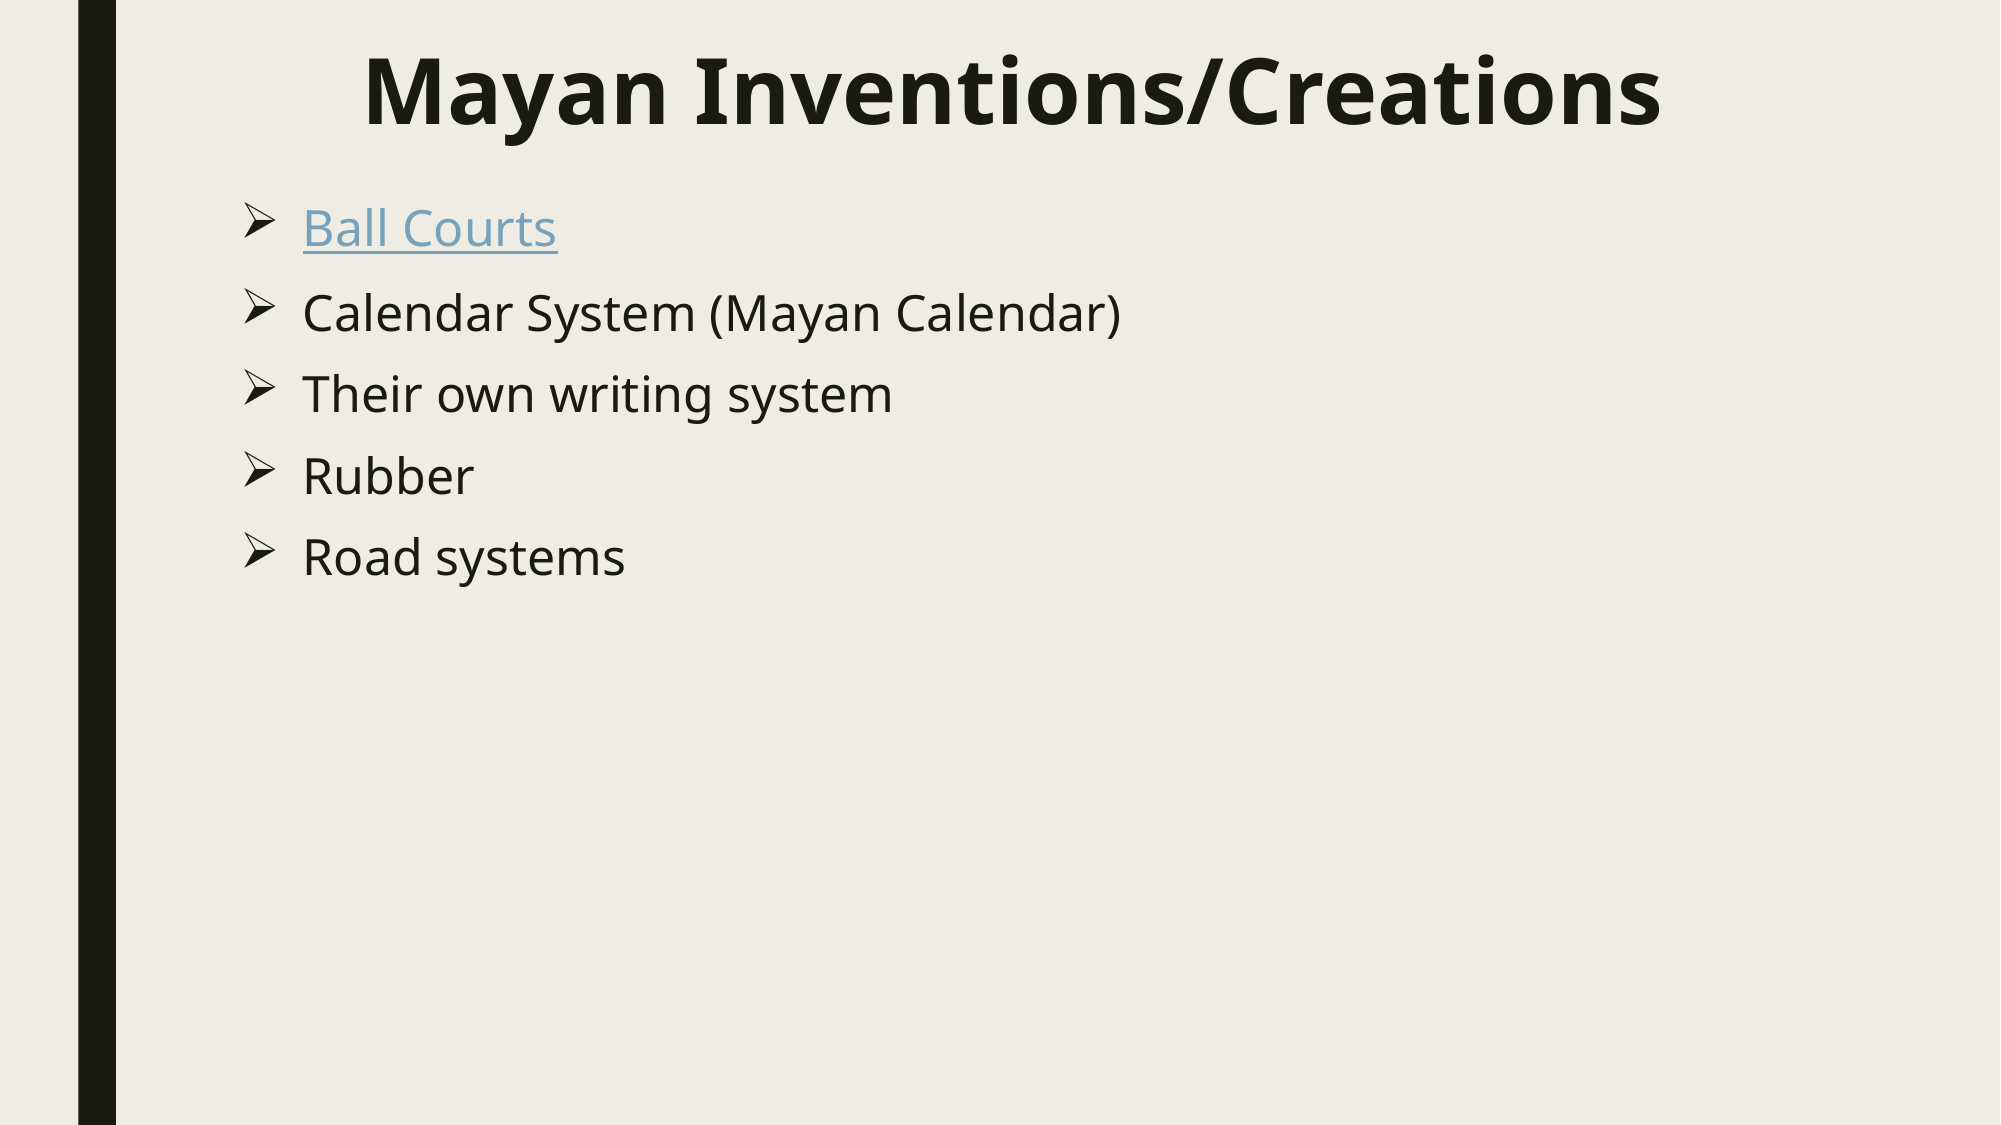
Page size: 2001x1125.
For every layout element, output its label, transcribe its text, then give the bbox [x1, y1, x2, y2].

list Ball Courts Calendar System (Mayan Calendar) Their own writing system Rubber Road systems [225, 189, 1858, 963]
title Mayan Inventions/Creations [225, 38, 1800, 189]
